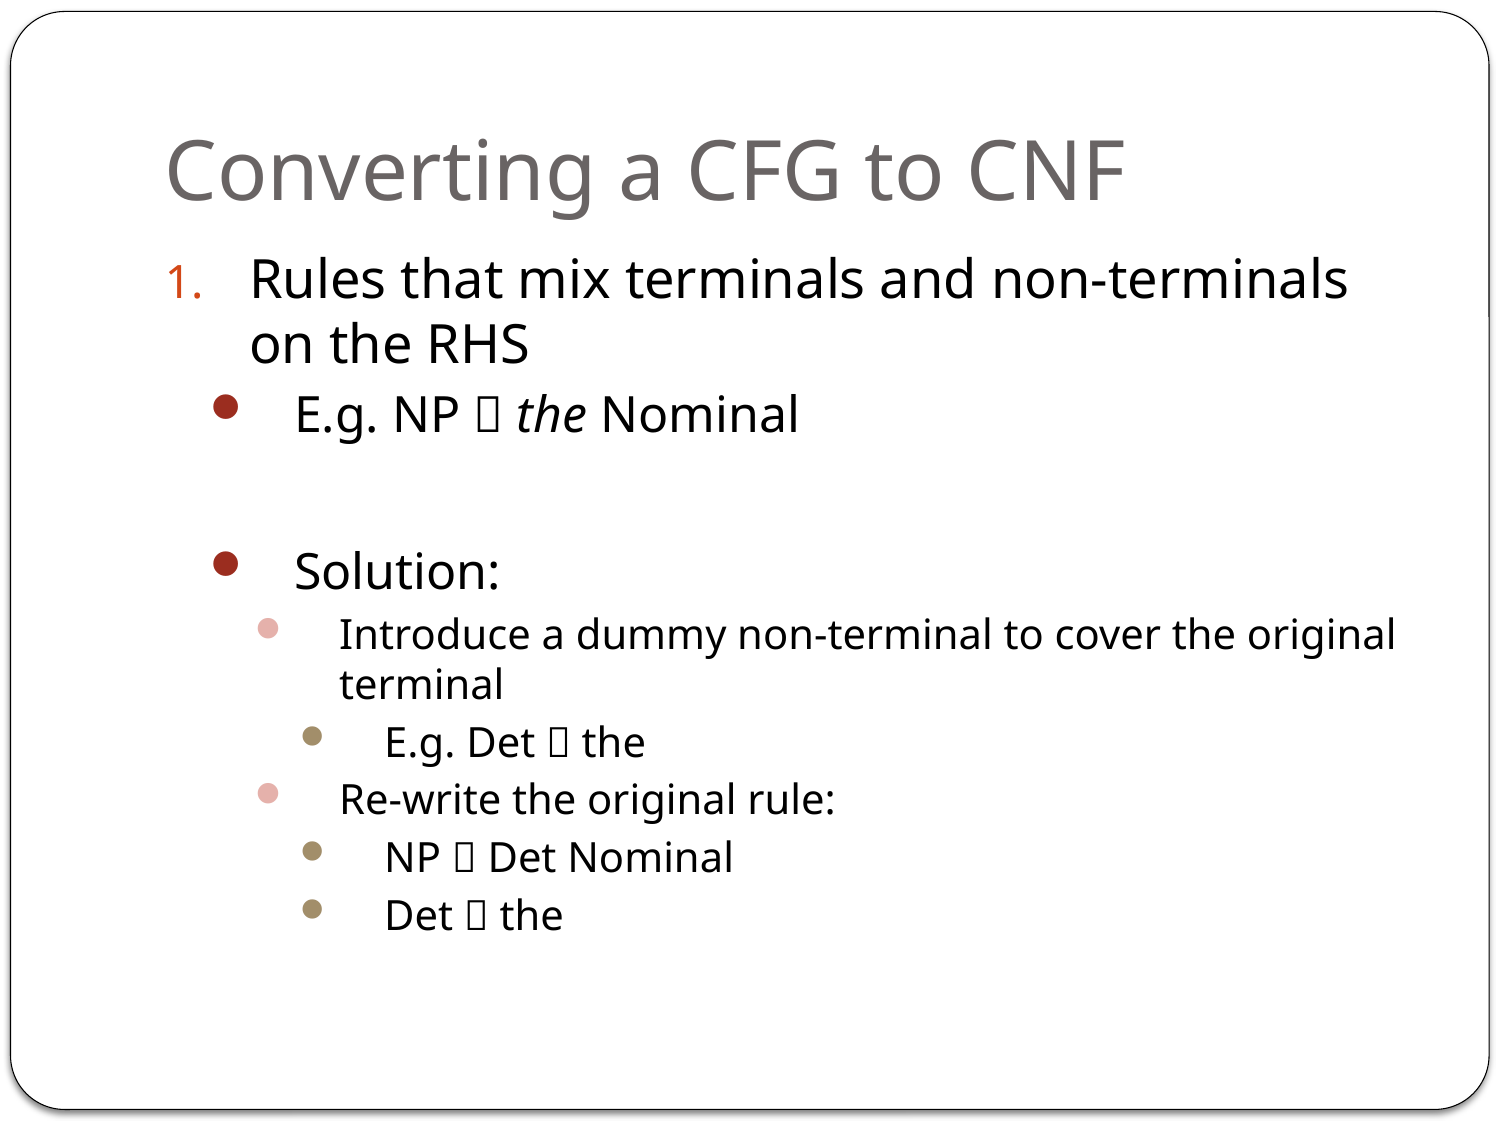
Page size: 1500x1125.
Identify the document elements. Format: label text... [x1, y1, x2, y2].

title Converting a CFG to CNF [150, 45, 1425, 233]
list Rules that mix terminals and non-terminals on the RHS E.g. NP  the Nominal Solution: Introduce a dummy non-terminal to cover the original terminal E.g. Det  the Re-write the original rule: NP  Det Nominal Det  the [150, 237, 1425, 988]
